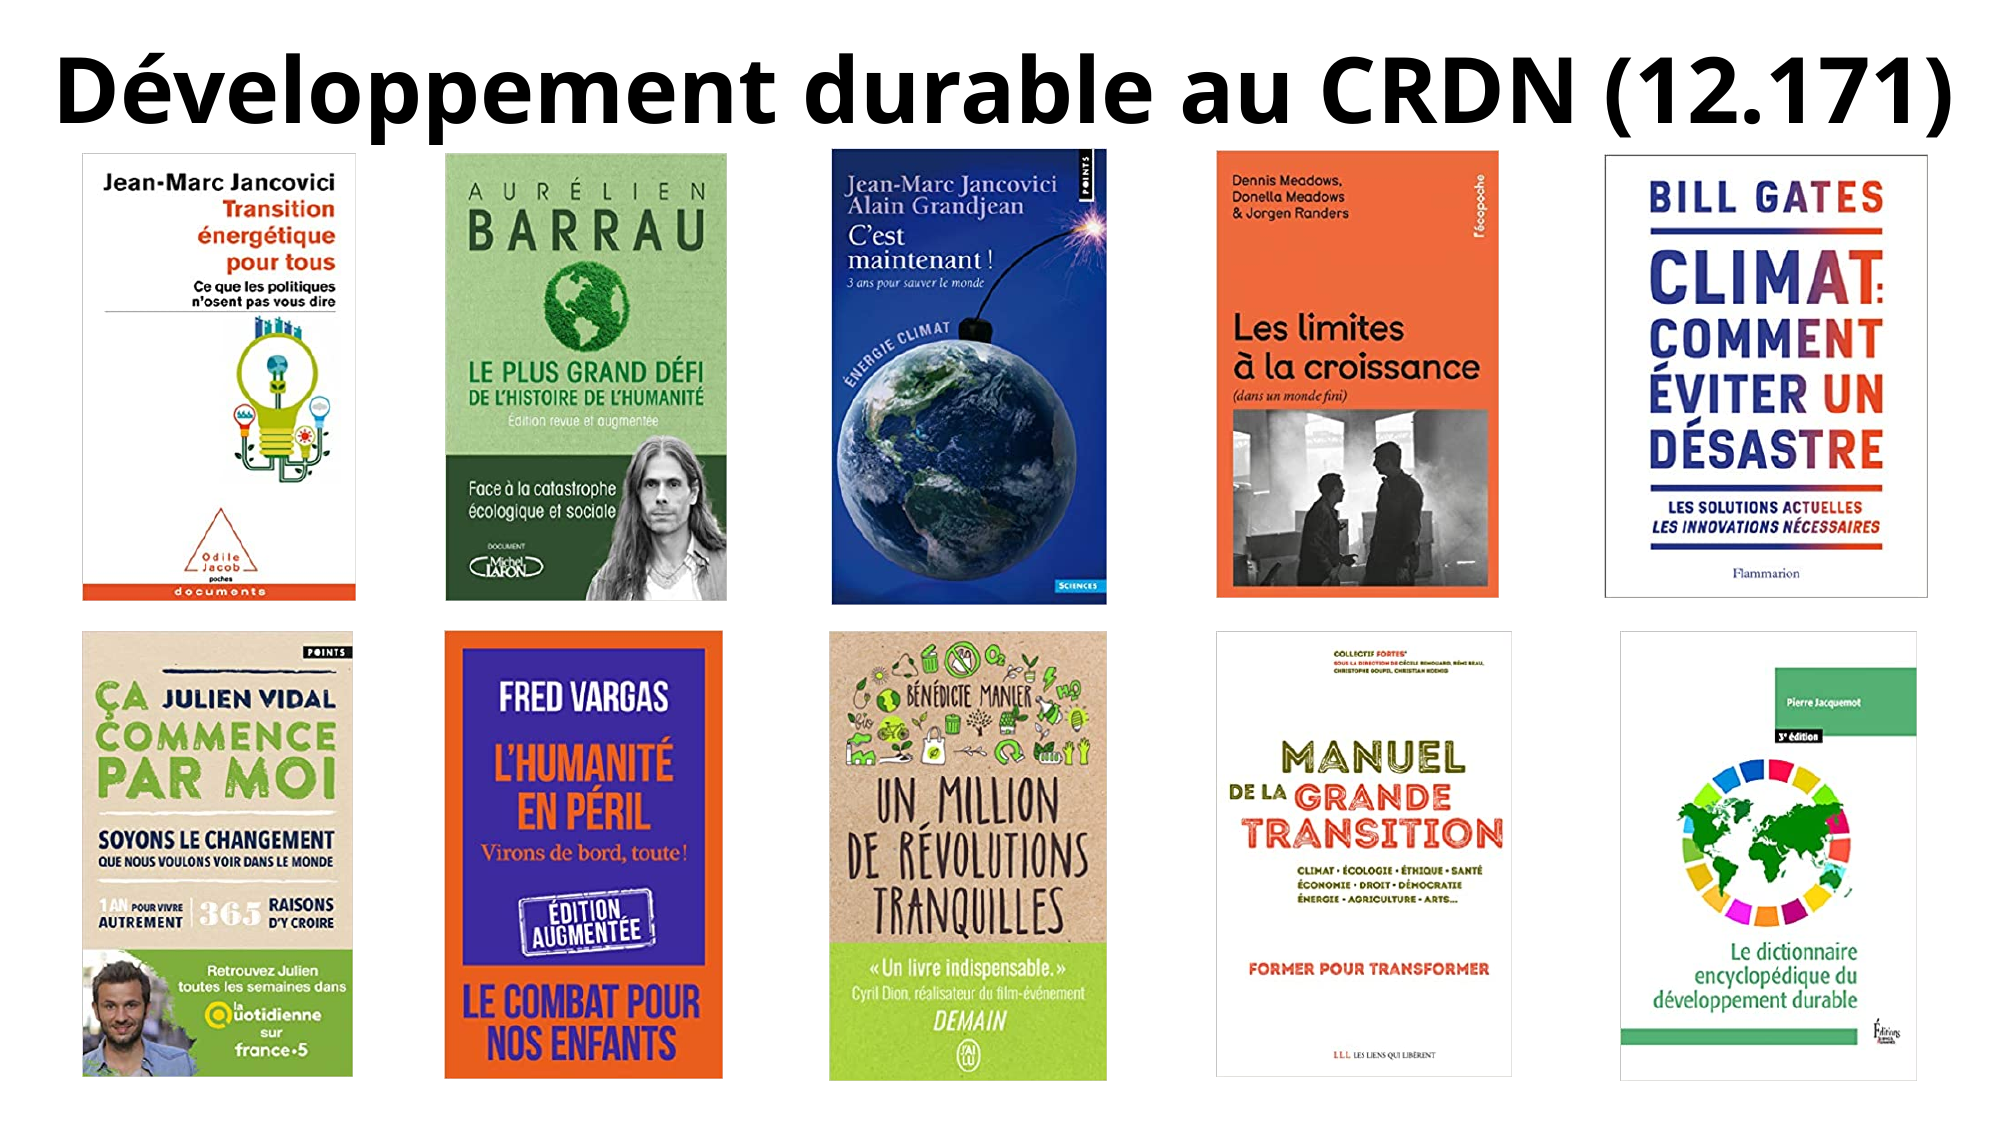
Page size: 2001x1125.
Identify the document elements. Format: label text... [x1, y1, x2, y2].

picture [445, 153, 727, 601]
picture [82, 631, 353, 1078]
picture [82, 153, 356, 601]
picture [1216, 631, 1512, 1078]
picture [1620, 631, 1917, 1081]
text_box Développement durable au CRDN (12.171) [37, 24, 1971, 149]
picture [831, 148, 1107, 605]
picture [444, 630, 723, 1079]
picture [829, 631, 1107, 1081]
picture [1216, 150, 1499, 598]
picture [1603, 154, 1928, 598]
